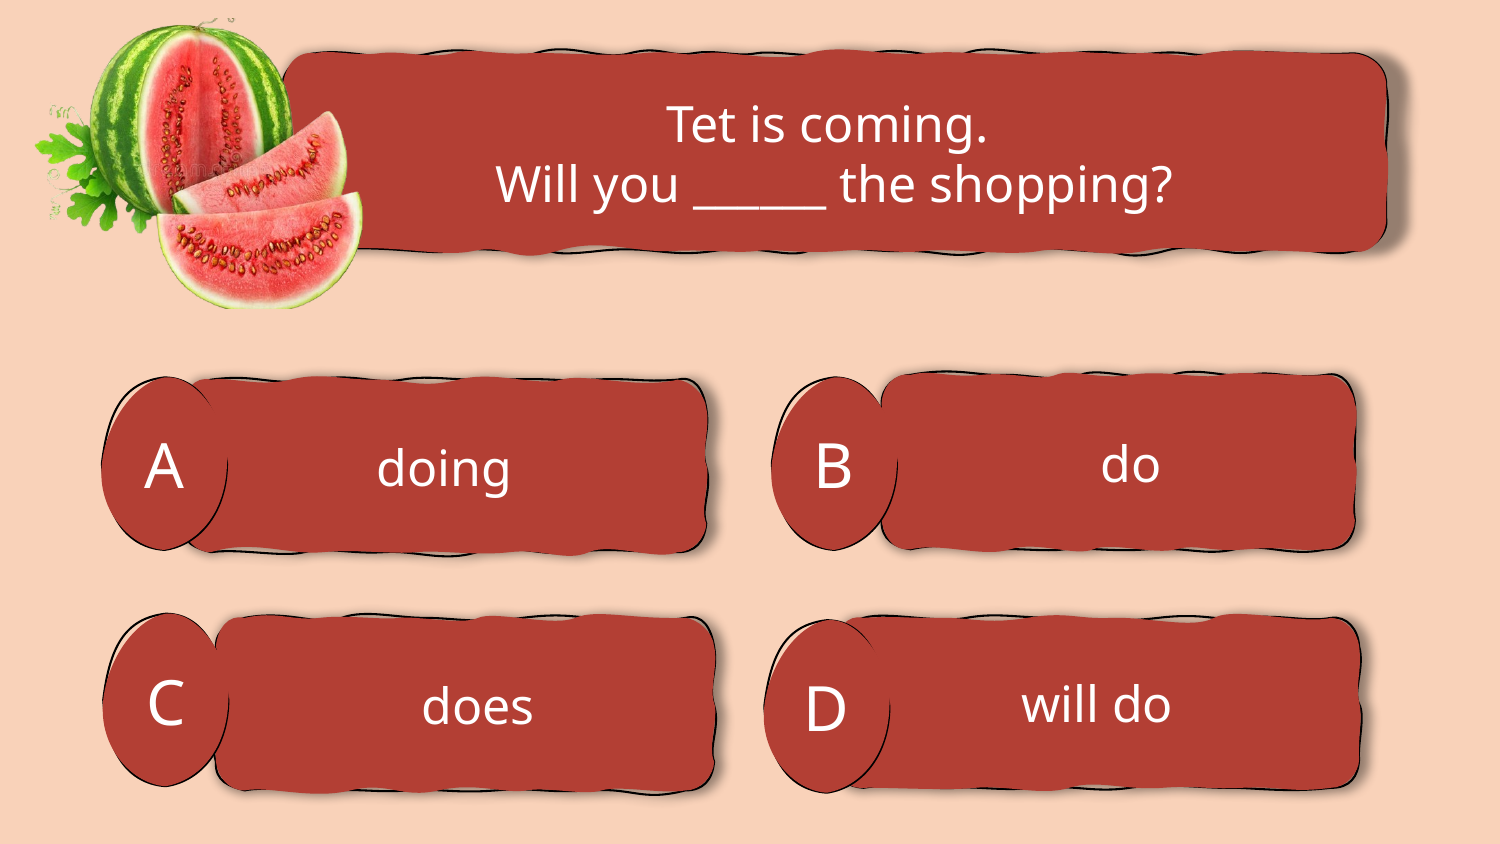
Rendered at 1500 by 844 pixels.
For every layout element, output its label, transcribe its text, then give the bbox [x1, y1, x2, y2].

picture [27, 18, 387, 309]
text_box C [102, 612, 230, 788]
text_box Tet is coming. Will you ______ the shopping? [387, 48, 1390, 257]
text_box do [880, 370, 1357, 553]
text_box B [770, 376, 898, 551]
text_box will do [846, 613, 1363, 792]
text_box does [213, 612, 718, 796]
text_box A [100, 376, 229, 551]
text_box D [763, 619, 891, 794]
text_box doing [188, 376, 710, 558]
